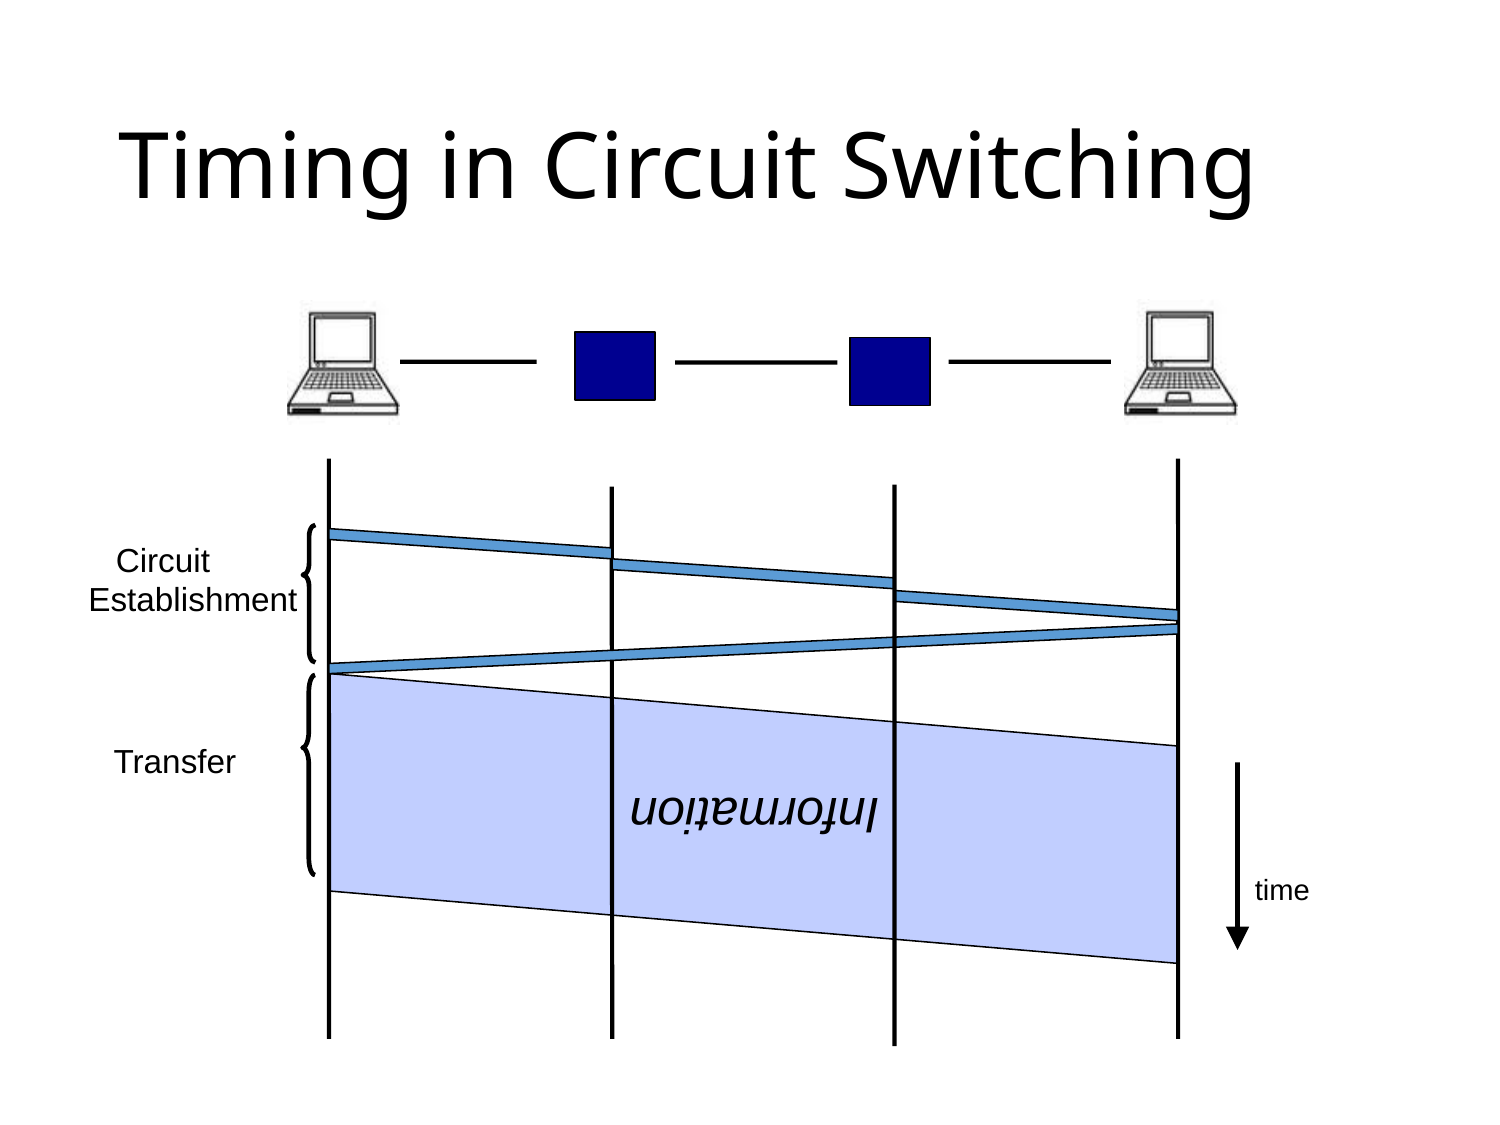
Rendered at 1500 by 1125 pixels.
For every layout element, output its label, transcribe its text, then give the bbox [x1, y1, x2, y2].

text_box [328, 528, 612, 559]
text_box Information [895, 721, 1178, 964]
picture [1124, 299, 1238, 425]
text_box [1227, 762, 1248, 950]
text_box [849, 337, 931, 406]
text_box time [1239, 864, 1325, 914]
text_box [611, 558, 894, 589]
text_box [895, 590, 1179, 621]
text_box Transfer [302, 674, 316, 876]
text_box [895, 623, 1179, 648]
text_box [574, 331, 656, 400]
picture [287, 300, 400, 425]
text_box Information [329, 674, 894, 940]
text_box [328, 637, 894, 674]
title Timing in Circuit Switching [103, 59, 1397, 278]
text_box Circuit Establishment [302, 524, 316, 663]
